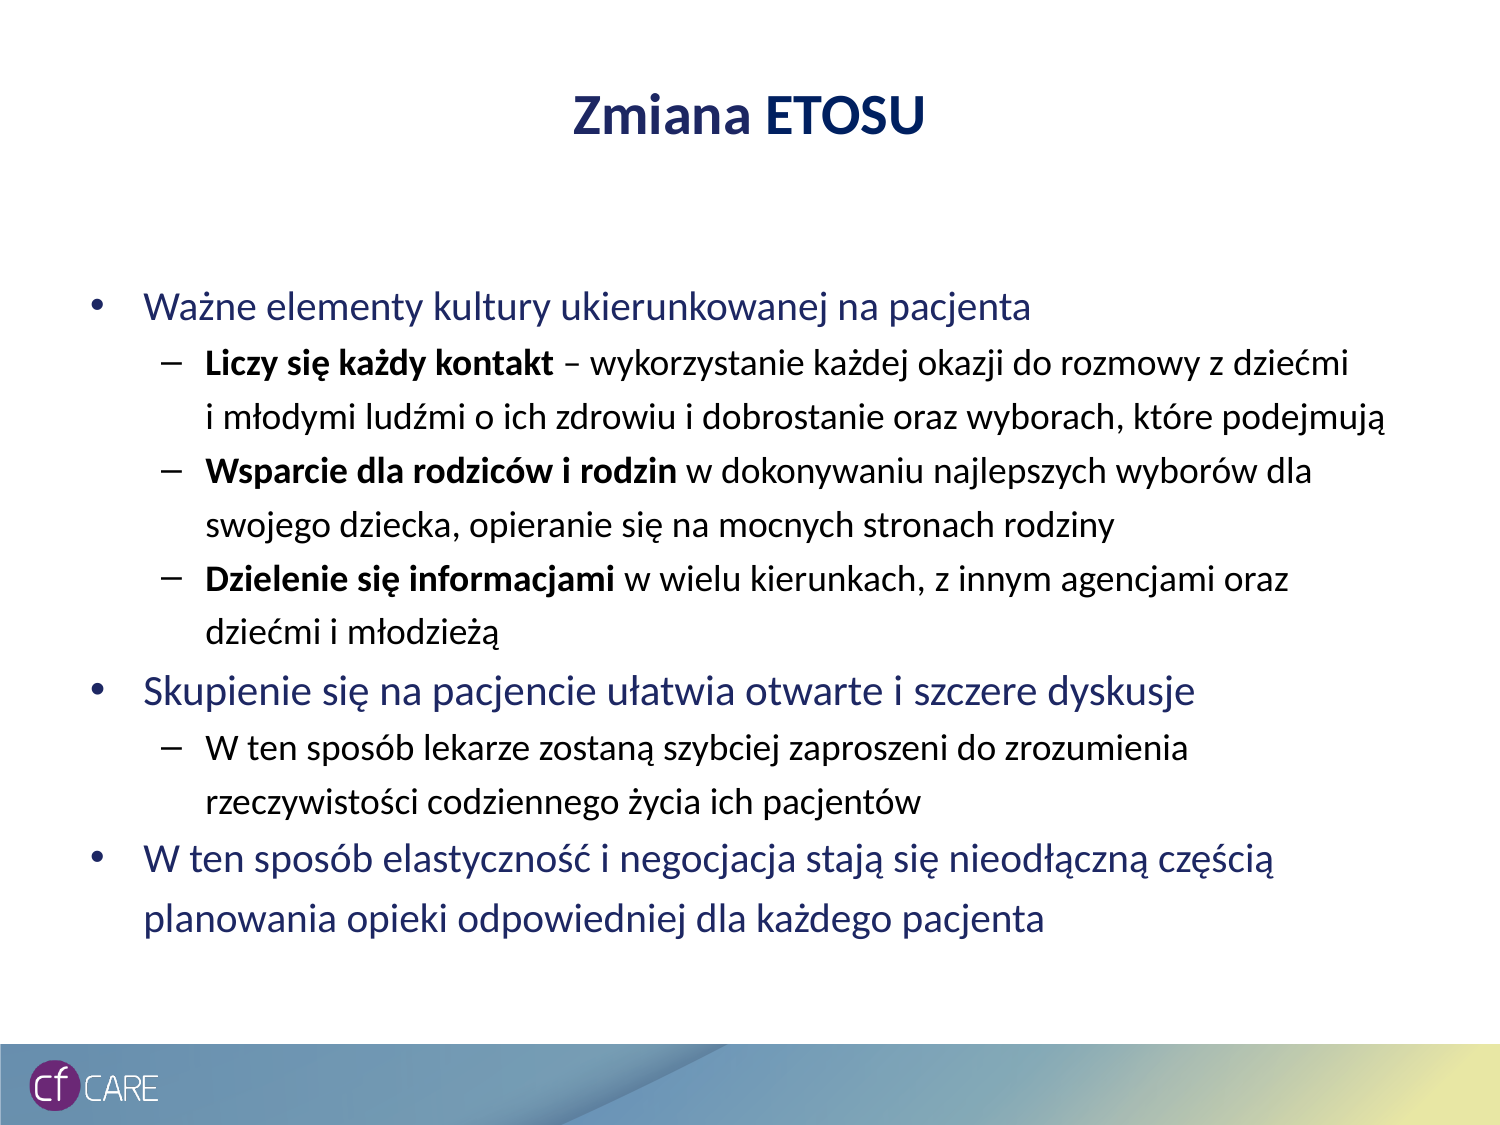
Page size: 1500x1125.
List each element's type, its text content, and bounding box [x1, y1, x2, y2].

list Ważne elementy kultury ukierunkowanej na pacjenta Liczy się każdy kontakt – wykorzystanie każdej okazji do rozmowy z dziećmi i młodymi ludźmi o ich zdrowiu i dobrostanie oraz wyborach, które podejmują Wsparcie dla rodziców i rodzin w dokonywaniu najlepszych wyborów dla swojego dziecka, opieranie się na mocnych stronach rodziny Dzielenie się informacjami w wielu kierunkach, z innym agencjami oraz dziećmi i młodzieżą Skupienie się na pacjencie ułatwia otwarte i szczere dyskusje W ten sposób lekarze zostaną szybciej zaproszeni do zrozumienia rzeczywistości codziennego życia ich pacjentów W ten sposób elastyczność i negocjacja stają się nieodłączną częścią planowania opieki odpowiedniej dla każdego pacjenta [75, 262, 1425, 970]
title Zmiana ETOSU [75, 47, 1425, 175]
picture [0, 1044, 1500, 1125]
